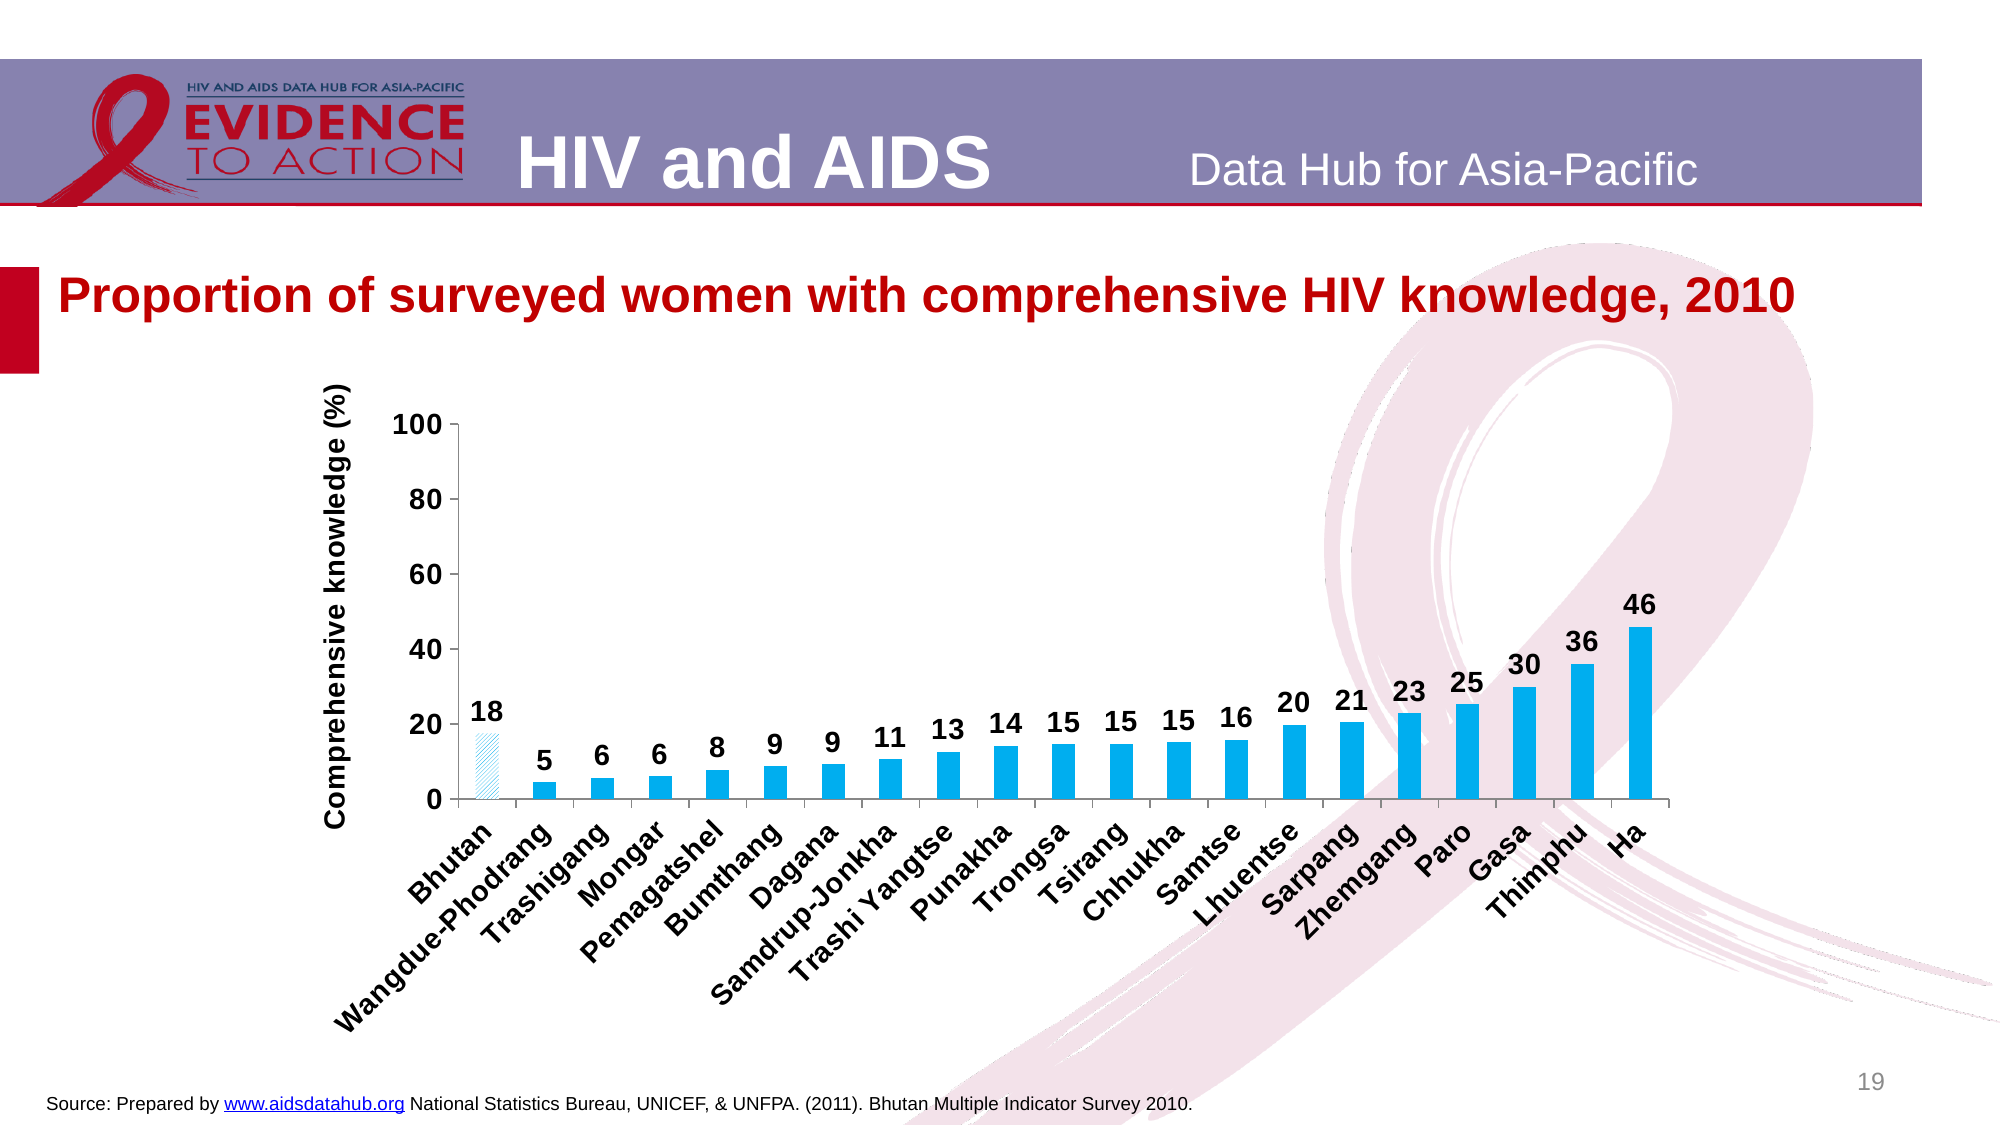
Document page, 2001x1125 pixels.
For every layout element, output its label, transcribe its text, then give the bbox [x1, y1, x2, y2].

picture [11, 74, 469, 207]
slide_number 19 [1781, 1042, 1900, 1103]
title Proportion of surveyed women with comprehensive HIV knowledge, 2010 [43, 255, 1945, 339]
picture [706, 181, 2000, 1125]
text_box Source: Prepared by www.aidsdatahub.org National Statistics Bureau, UNICEF, & UNFPA. (2011). Bhutan Multiple Indicator Survey 2010. [31, 1083, 1278, 1122]
chart [290, 361, 1698, 1048]
